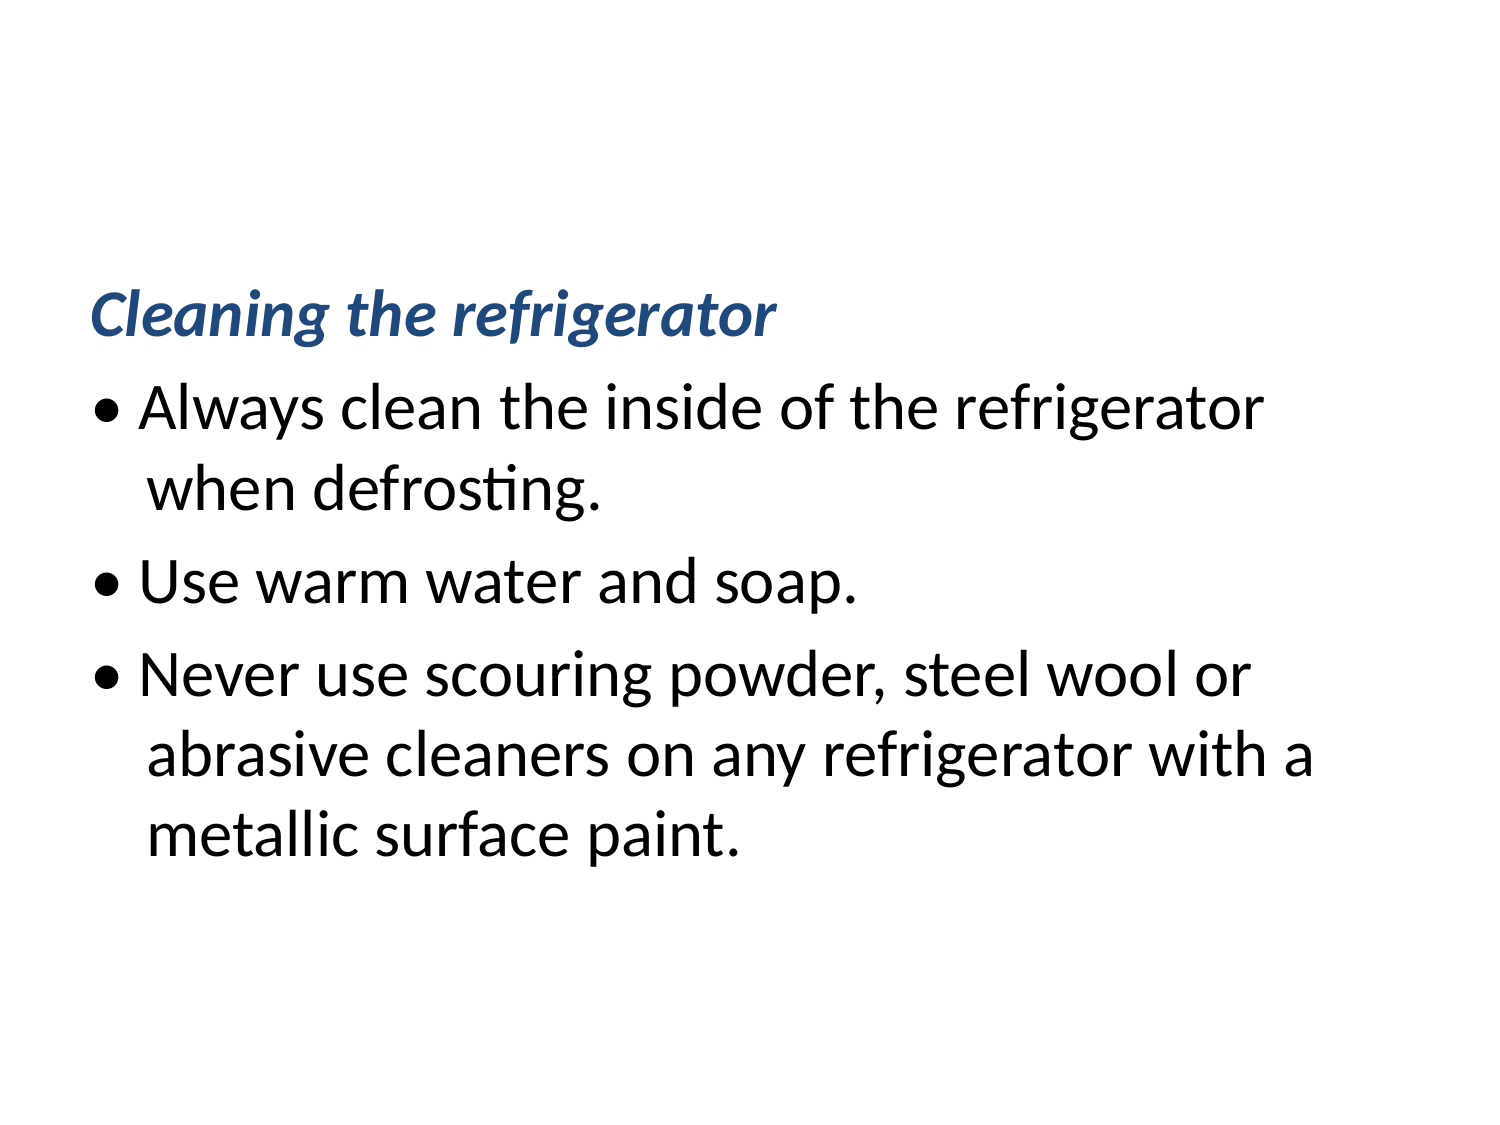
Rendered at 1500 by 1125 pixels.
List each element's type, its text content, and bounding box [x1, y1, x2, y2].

list Cleaning the refrigerator • Always clean the inside of the refrigerator when defrosting. • Use warm water and soap. • Never use scouring powder, steel wool or abrasive cleaners on any refrigerator with a metallic surface paint. [75, 262, 1425, 1005]
